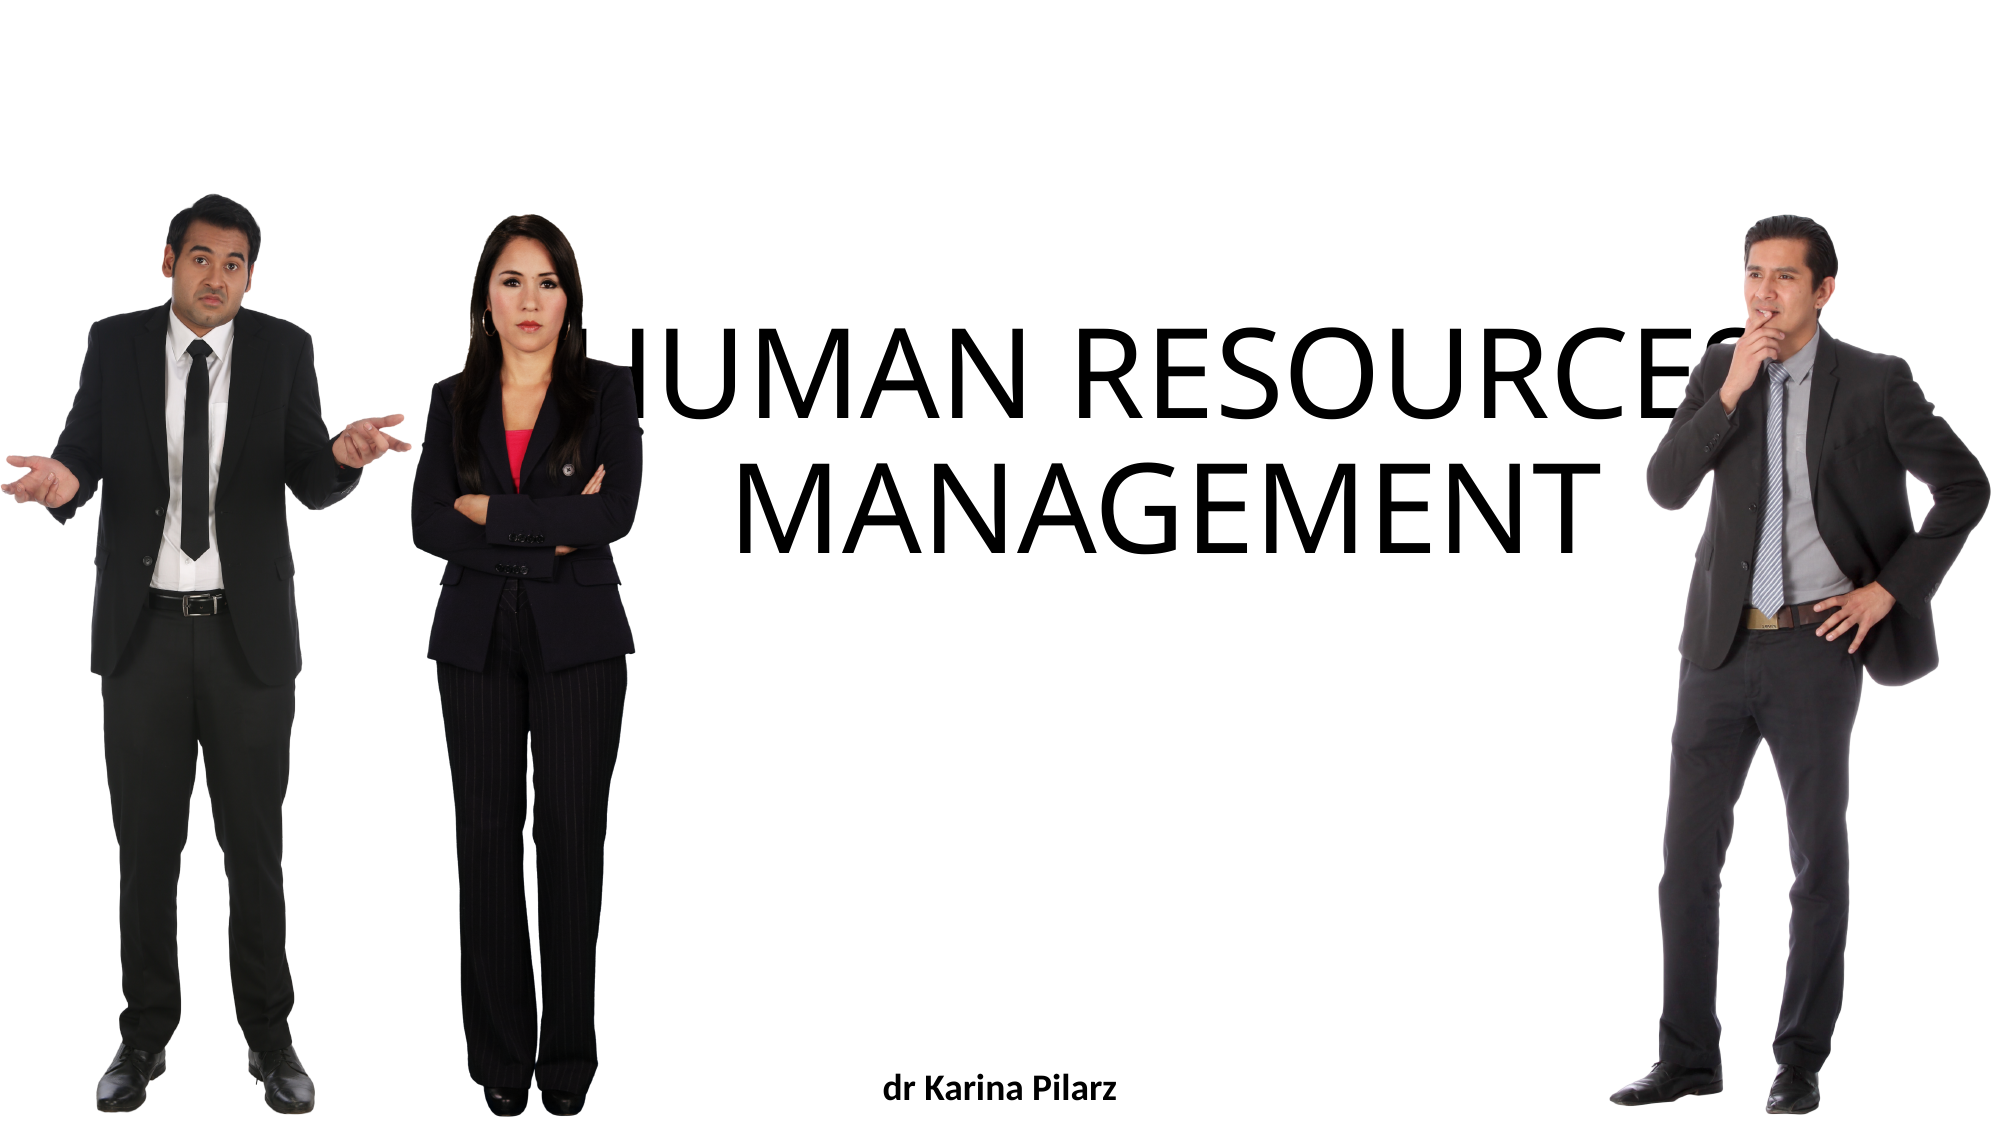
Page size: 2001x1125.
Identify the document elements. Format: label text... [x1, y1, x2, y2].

title HUMAN RESOURCES MANAGEMENT [644, 214, 1609, 588]
subtitle dr Karina Pilarz [237, 1060, 1763, 1125]
picture [0, 193, 644, 1117]
picture [1609, 214, 1991, 1115]
